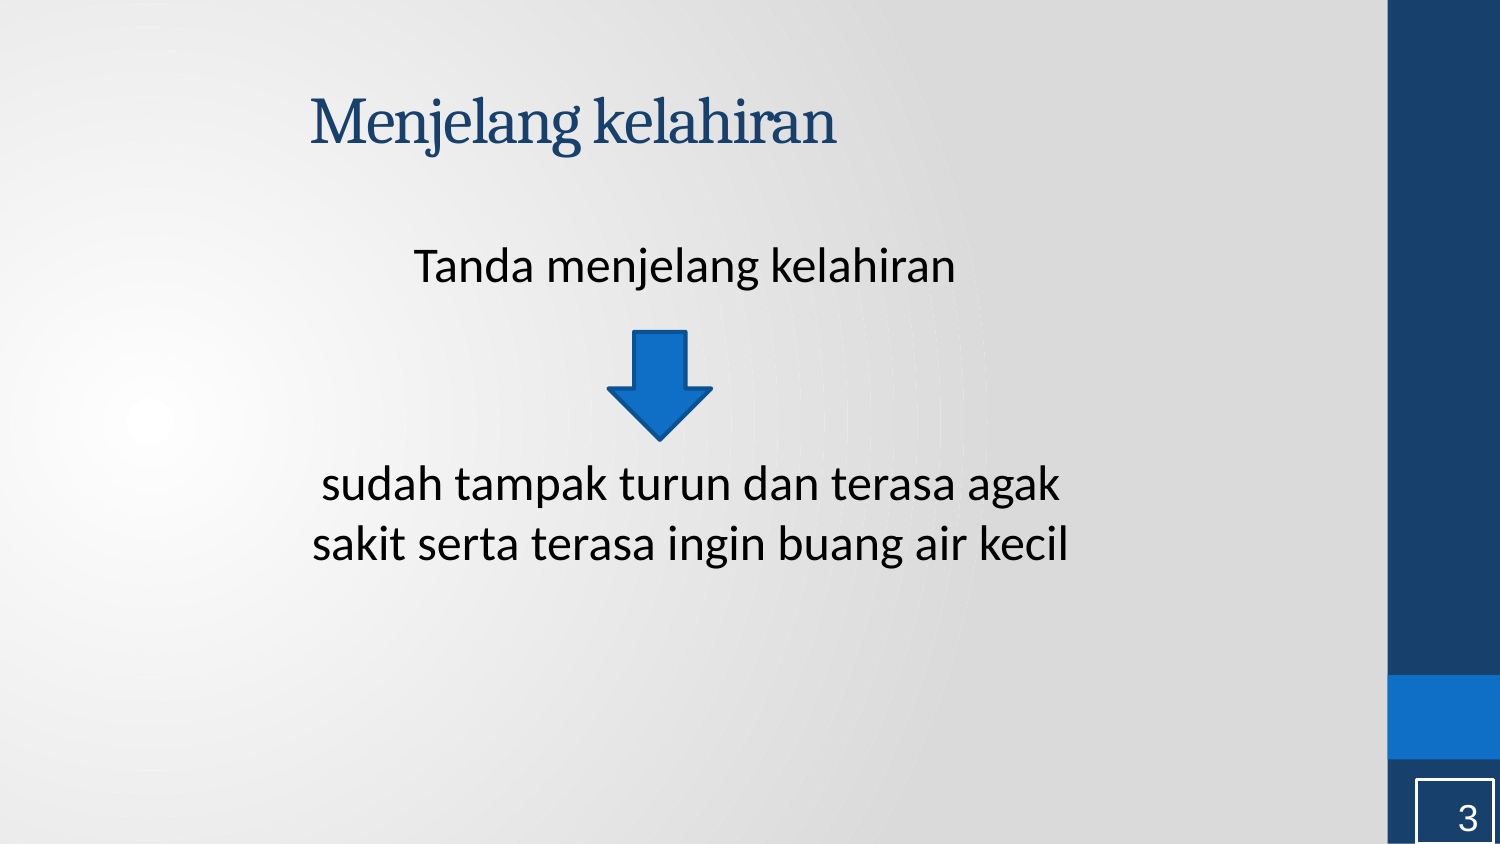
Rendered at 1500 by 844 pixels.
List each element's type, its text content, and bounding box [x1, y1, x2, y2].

text_box [606, 329, 714, 442]
slide_number 3 [1415, 778, 1495, 844]
list Tanda menjelang kelahiran sudah tampak turun dan terasa agak sakit serta terasa ingin buang air kecil [251, 217, 1118, 675]
title Menjelang kelahiran [294, 66, 1160, 173]
